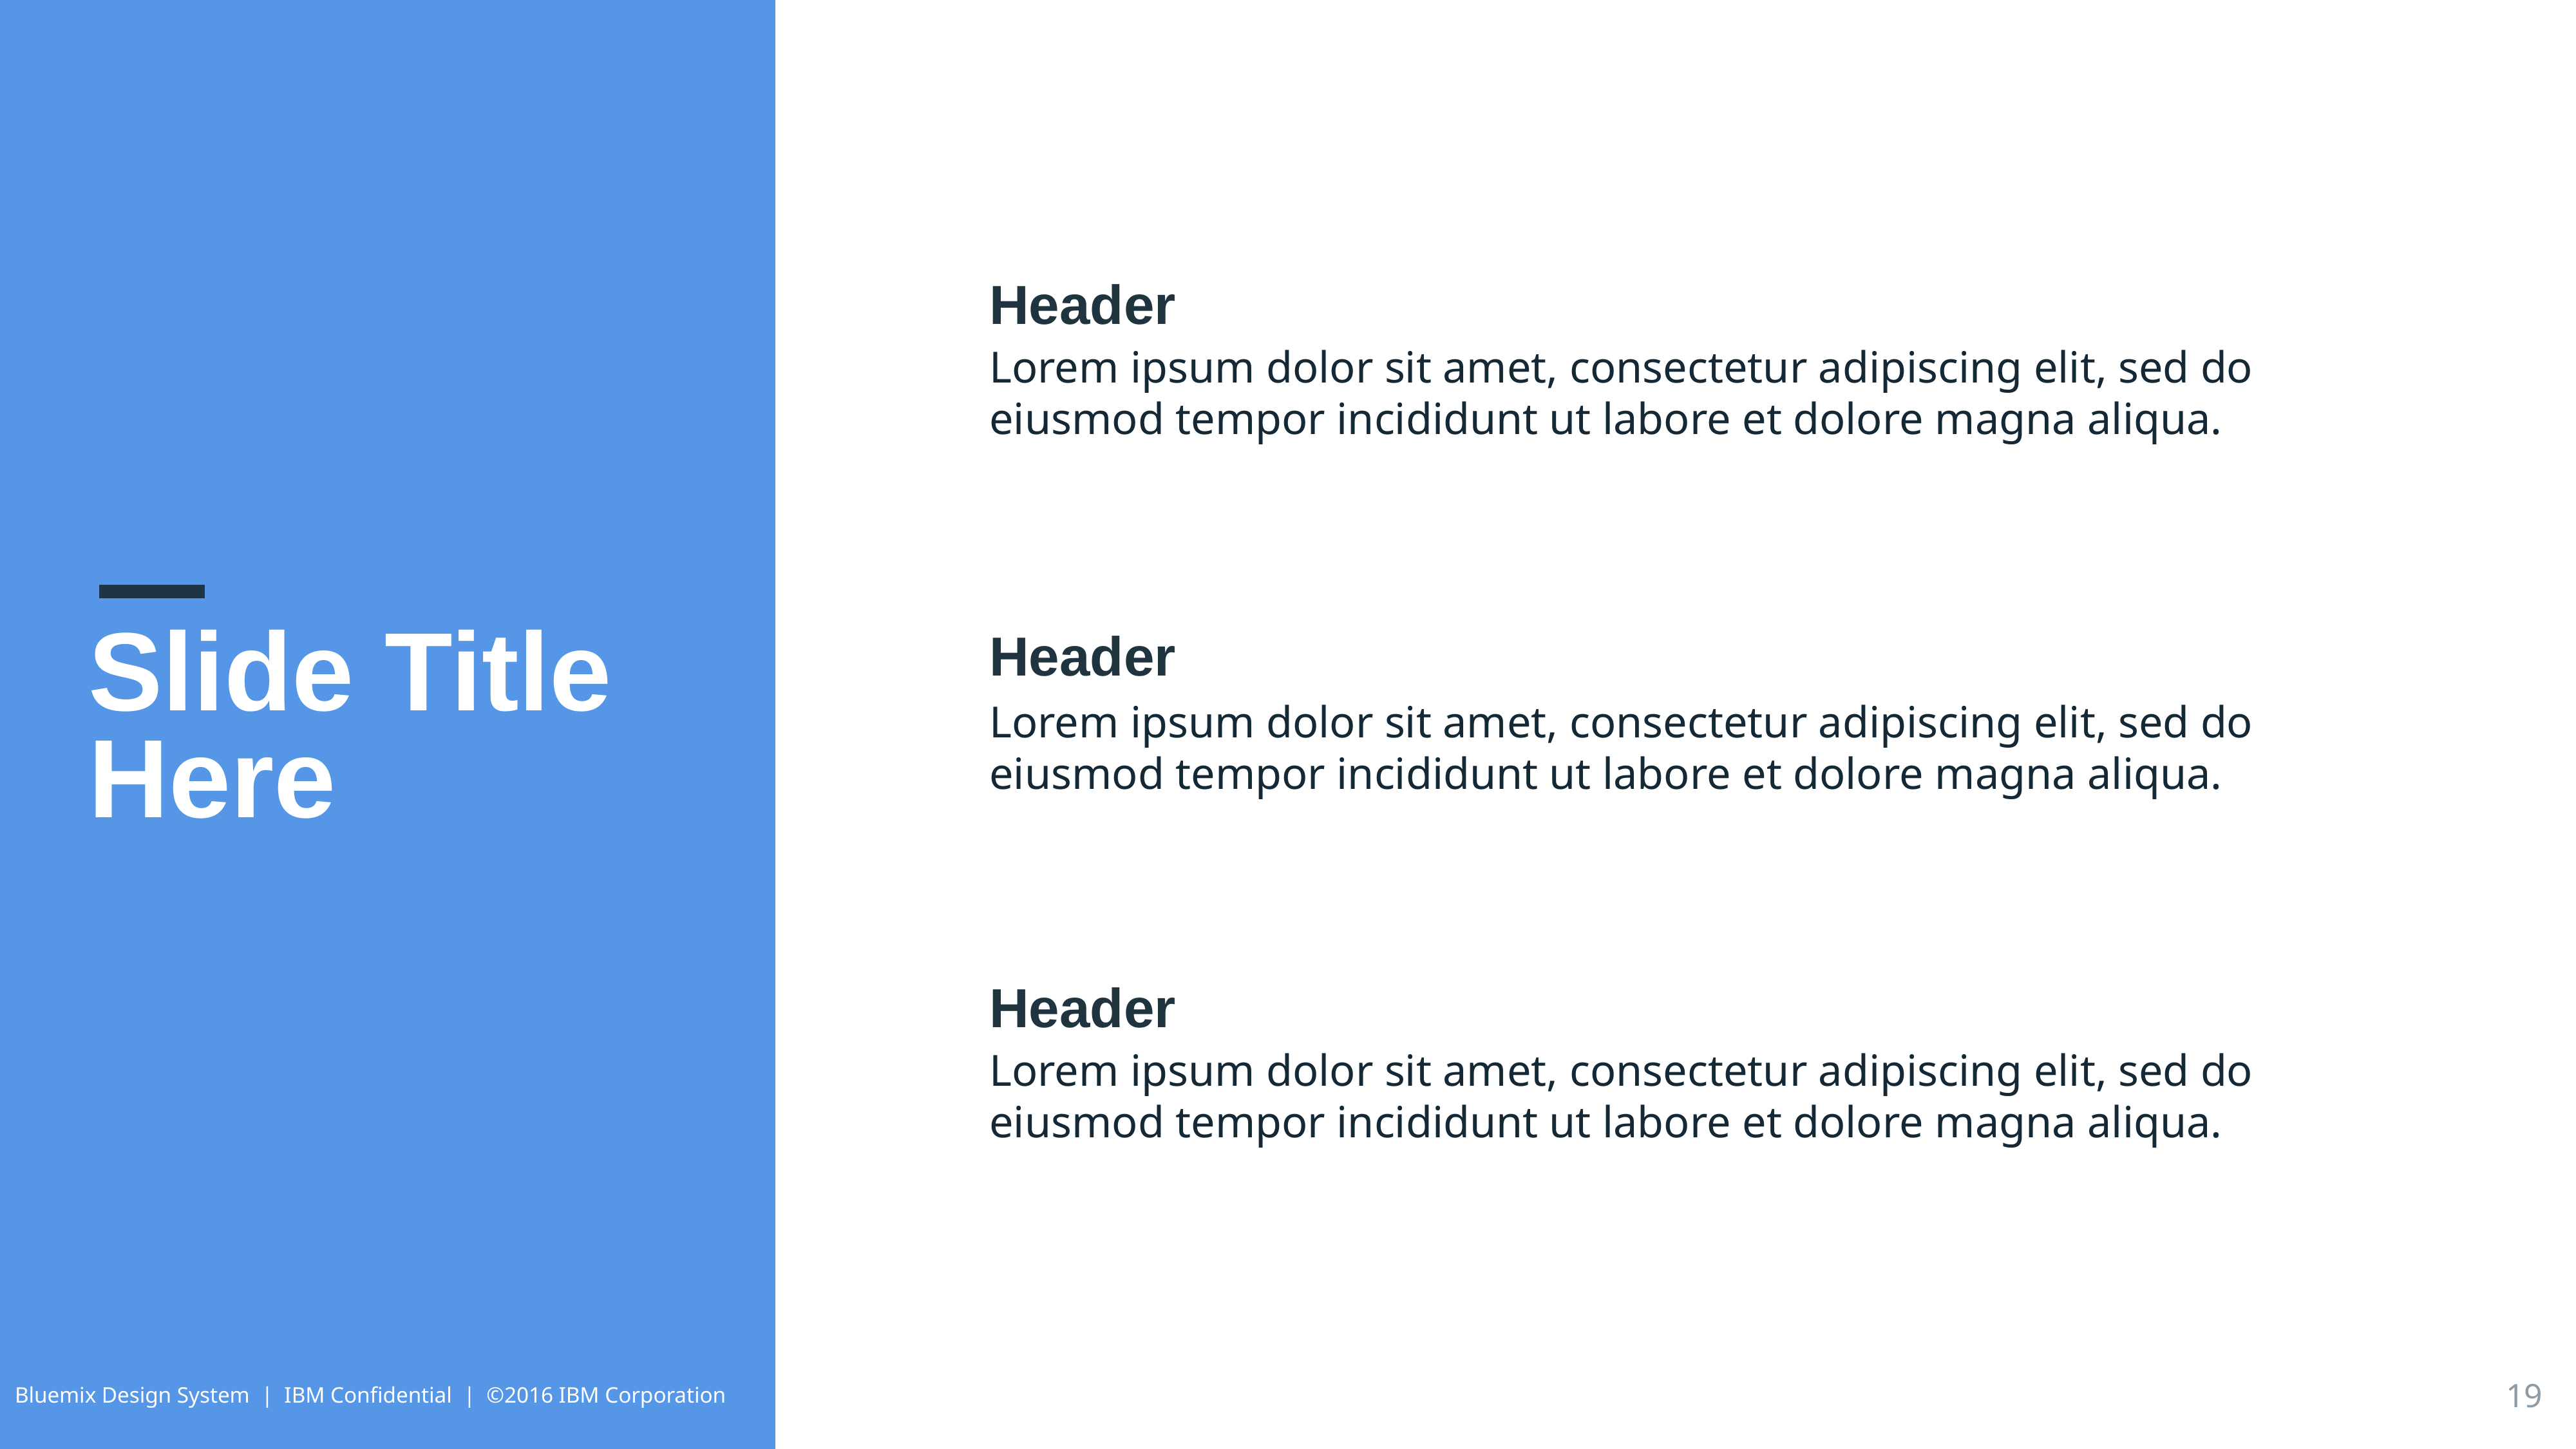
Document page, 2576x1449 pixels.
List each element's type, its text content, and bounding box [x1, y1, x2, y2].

slide_number 19 [2500, 1369, 2549, 1420]
list Lorem ipsum dolor sit amet, consectetur adipiscing elit, sed do eiusmod tempor incididunt ut labore et dolore magna aliqua. [983, 1037, 2360, 1151]
list Lorem ipsum dolor sit amet, consectetur adipiscing elit, sed do eiusmod tempor incididunt ut labore et dolore magna aliqua. [983, 689, 2360, 803]
list Slide Title Here [82, 619, 651, 873]
list Header [983, 615, 1183, 689]
list Header [983, 263, 1183, 334]
list Header [983, 967, 1183, 1037]
list Lorem ipsum dolor sit amet, consectetur adipiscing elit, sed do eiusmod tempor incididunt ut labore et dolore magna aliqua. [983, 334, 2385, 448]
